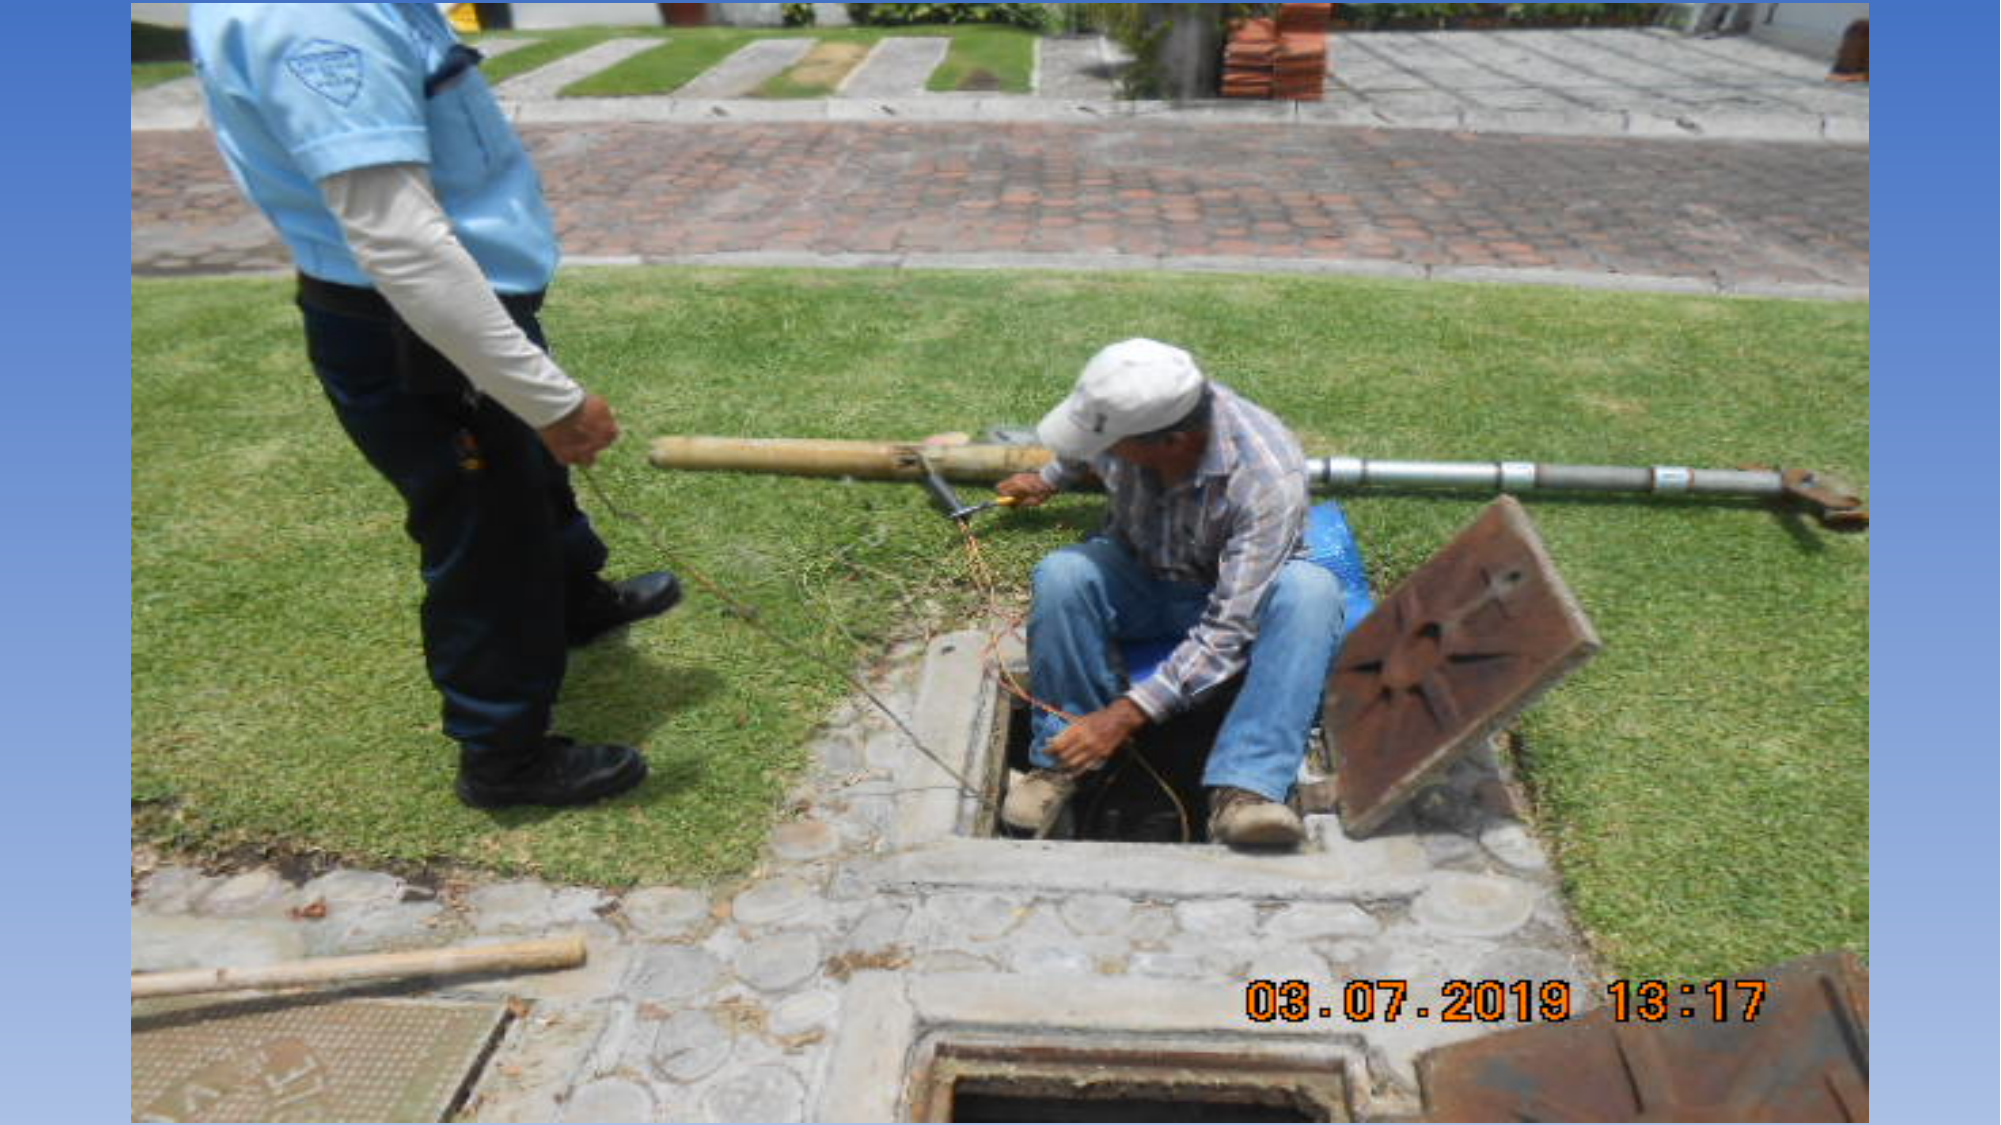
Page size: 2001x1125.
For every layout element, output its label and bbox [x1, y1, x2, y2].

picture [131, 3, 1869, 1123]
